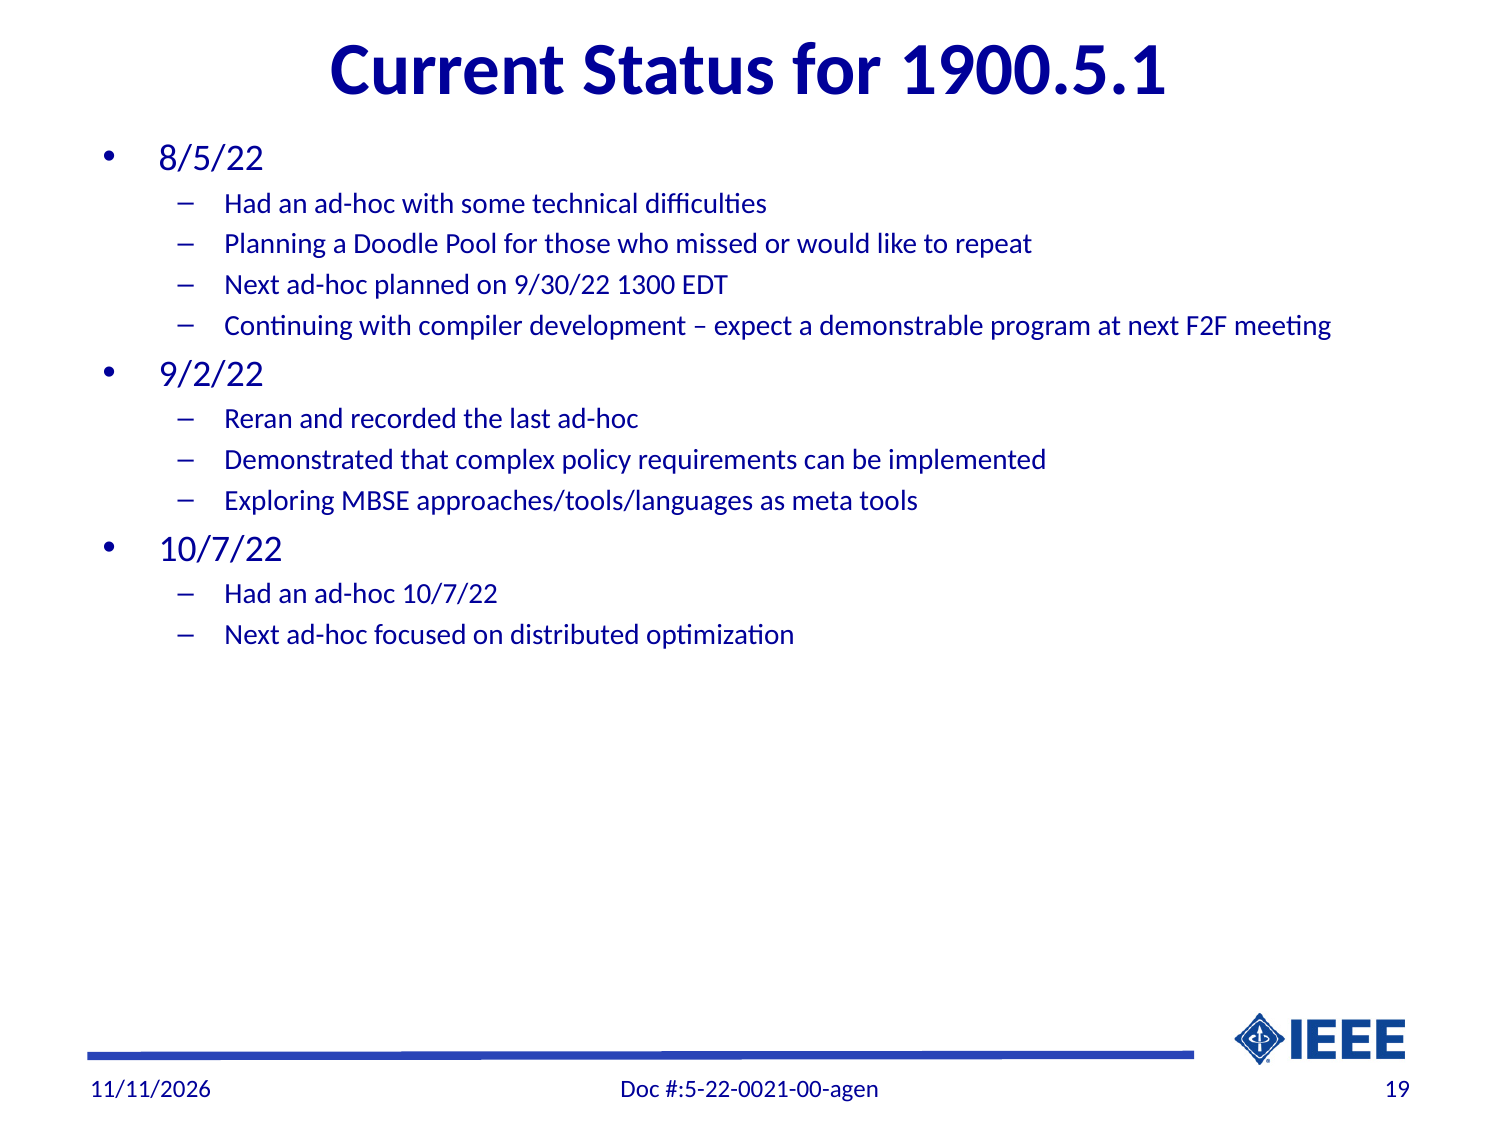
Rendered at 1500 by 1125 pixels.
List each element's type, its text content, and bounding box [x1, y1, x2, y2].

title Current Status for 1900.5.1 [74, 0, 1425, 130]
slide_number 19 [1074, 1057, 1425, 1118]
footer Doc #:5-22-0021-00-agen [512, 1057, 988, 1118]
picture [1231, 1011, 1406, 1057]
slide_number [75, 1057, 425, 1118]
list 8/5/22 Had an ad-hoc with some technical difficulties Planning a Doodle Pool for those who missed or would like to repeat Next ad-hoc planned on 9/30/22 1300 EDT Continuing with compiler development – expect a demonstrable program at next F2F meeting 9/2/22 Reran and recorded the last ad-hoc Demonstrated that complex policy requirements can be implemented Exploring MBSE approaches/tools/languages as meta tools 10/7/22 Had an ad-hoc 10/7/22 Next ad-hoc focused on distributed optimization [87, 125, 1373, 1049]
